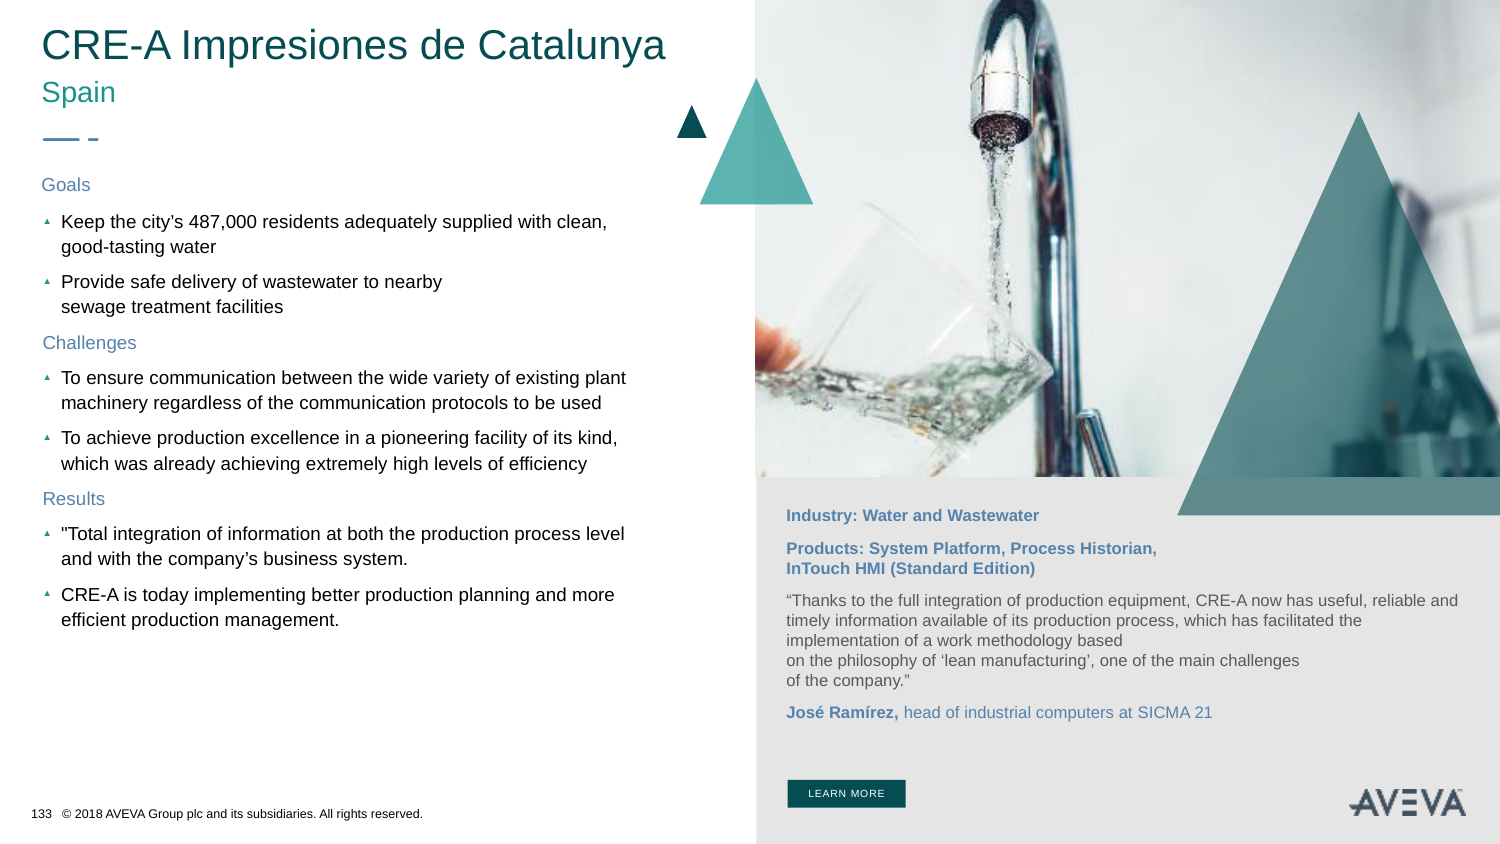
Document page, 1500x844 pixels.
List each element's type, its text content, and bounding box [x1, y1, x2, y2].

text_box LEARN MORE [787, 779, 907, 809]
list CRE-A Impresiones de Catalunya Spain [41, 30, 667, 127]
picture [755, 0, 1500, 77]
list Industry: Water and Wastewater Products: System Platform, Process Historian, InTouch HMI (Standard Edition) “Thanks to the full integration of production equipment, CRE-A now has useful, reliable and timely information available of its production process, which has facilitated the implementation of a work methodology based on the philosophy of ‘lean manufacturing’, one of the main challenges of the company.” José Ramírez, head of industrial computers at SICMA 21 [756, 516, 1500, 844]
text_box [676, 77, 1500, 516]
list Goals Keep the city’s 487,000 residents adequately supplied with clean, good-tasting water Provide safe delivery of wastewater to nearby sewage treatment facilities Challenges To ensure communication between the wide variety of existing plant machinery regardless of the communication protocols to be used To achieve production excellence in a pioneering facility of its kind, which was already achieving extremely high levels of efficiency Results "Total integration of information at both the production process level and with the company’s business system. CRE-A is today implementing better production planning and more efficient production management. [41, 172, 657, 734]
footer © 2018 AVEVA Group plc and its subsidiaries. All rights reserved. [62, 806, 946, 829]
